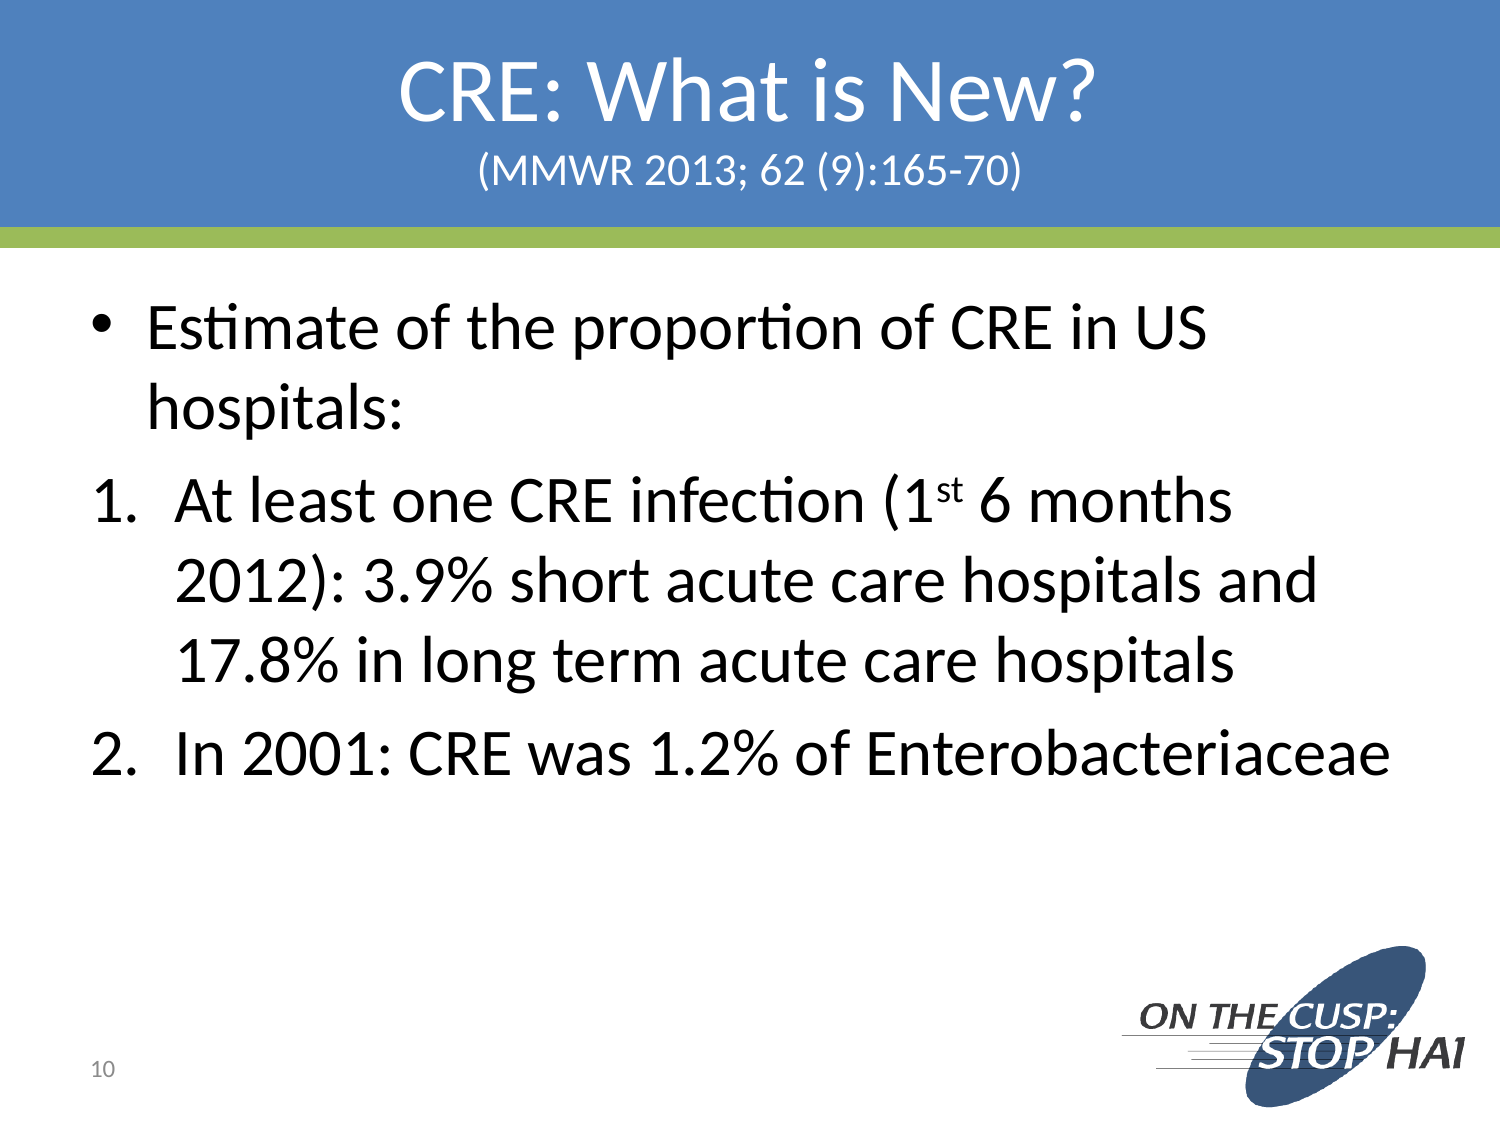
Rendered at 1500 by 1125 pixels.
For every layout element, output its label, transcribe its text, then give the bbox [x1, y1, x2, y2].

picture [1098, 929, 1500, 1125]
title CRE: What is New? (MMWR 2013; 62 (9):165-70) [0, 0, 1500, 225]
list Estimate of the proportion of CRE in US hospitals: At least one CRE infection (1st 6 months 2012): 3.9% short acute care hospitals and 17.8% in long term acute care hospitals In 2001: CRE was 1.2% of Enterobacteriaceae [75, 275, 1413, 950]
slide_number 10 [75, 1037, 425, 1098]
